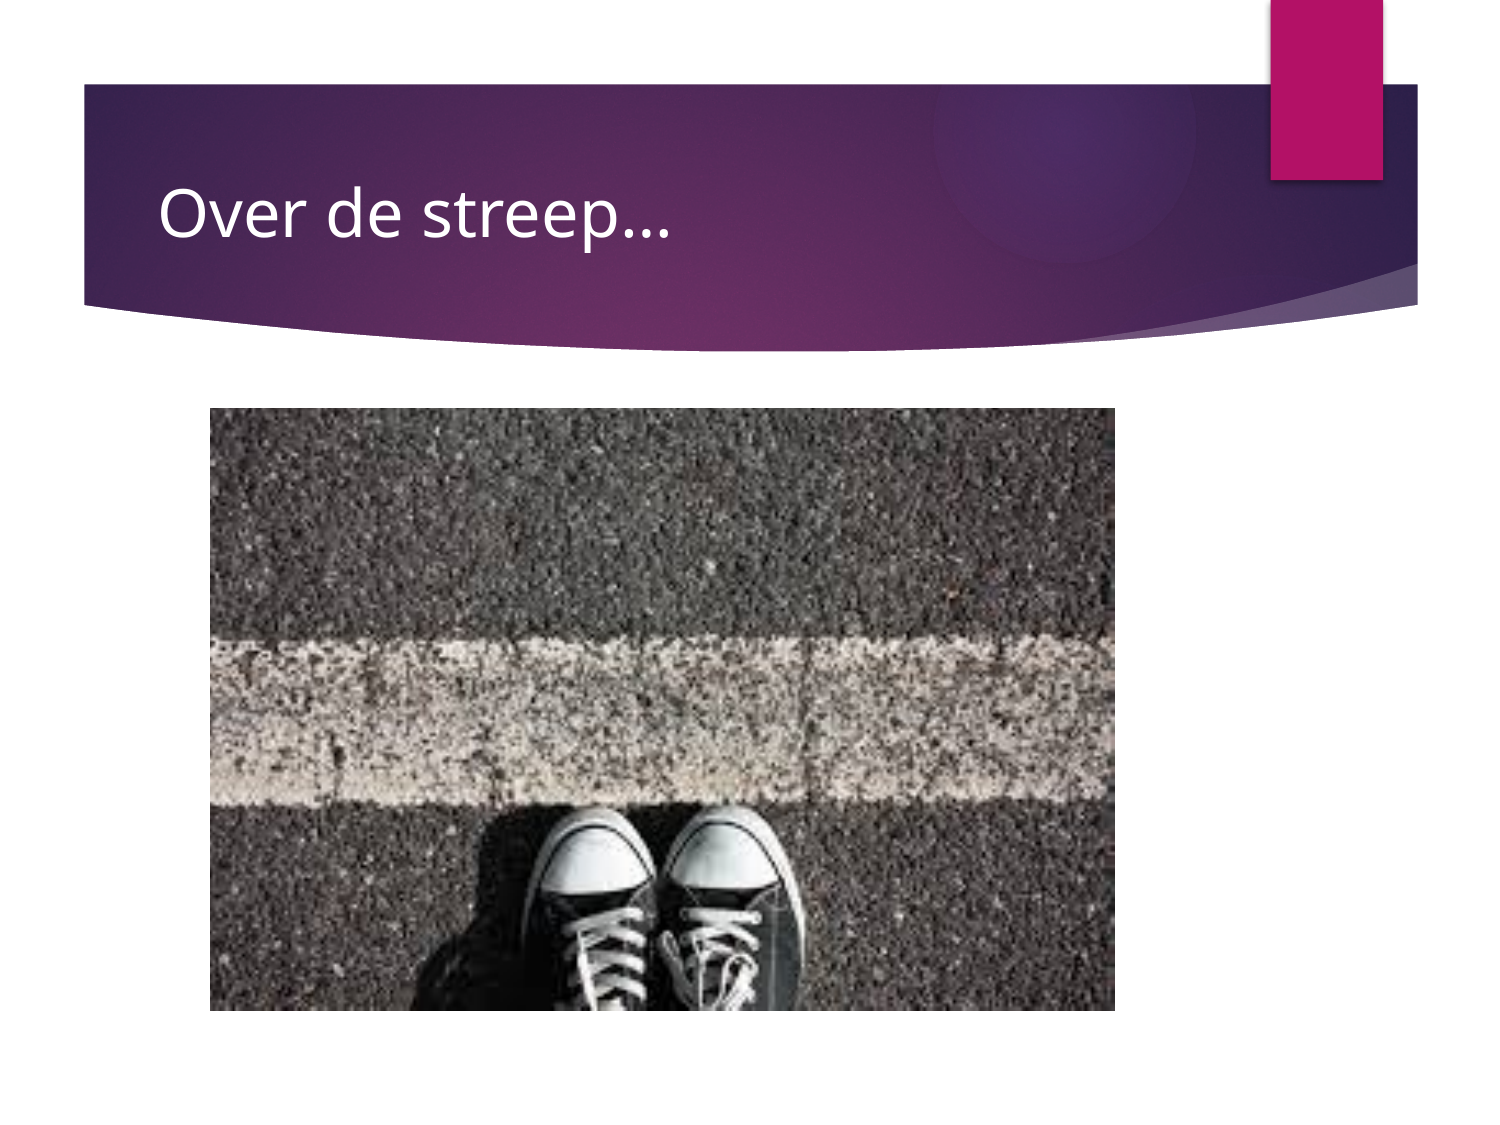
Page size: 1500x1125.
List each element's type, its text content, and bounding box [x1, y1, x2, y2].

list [210, 408, 1115, 1011]
title Over de streep… [142, 152, 1183, 269]
